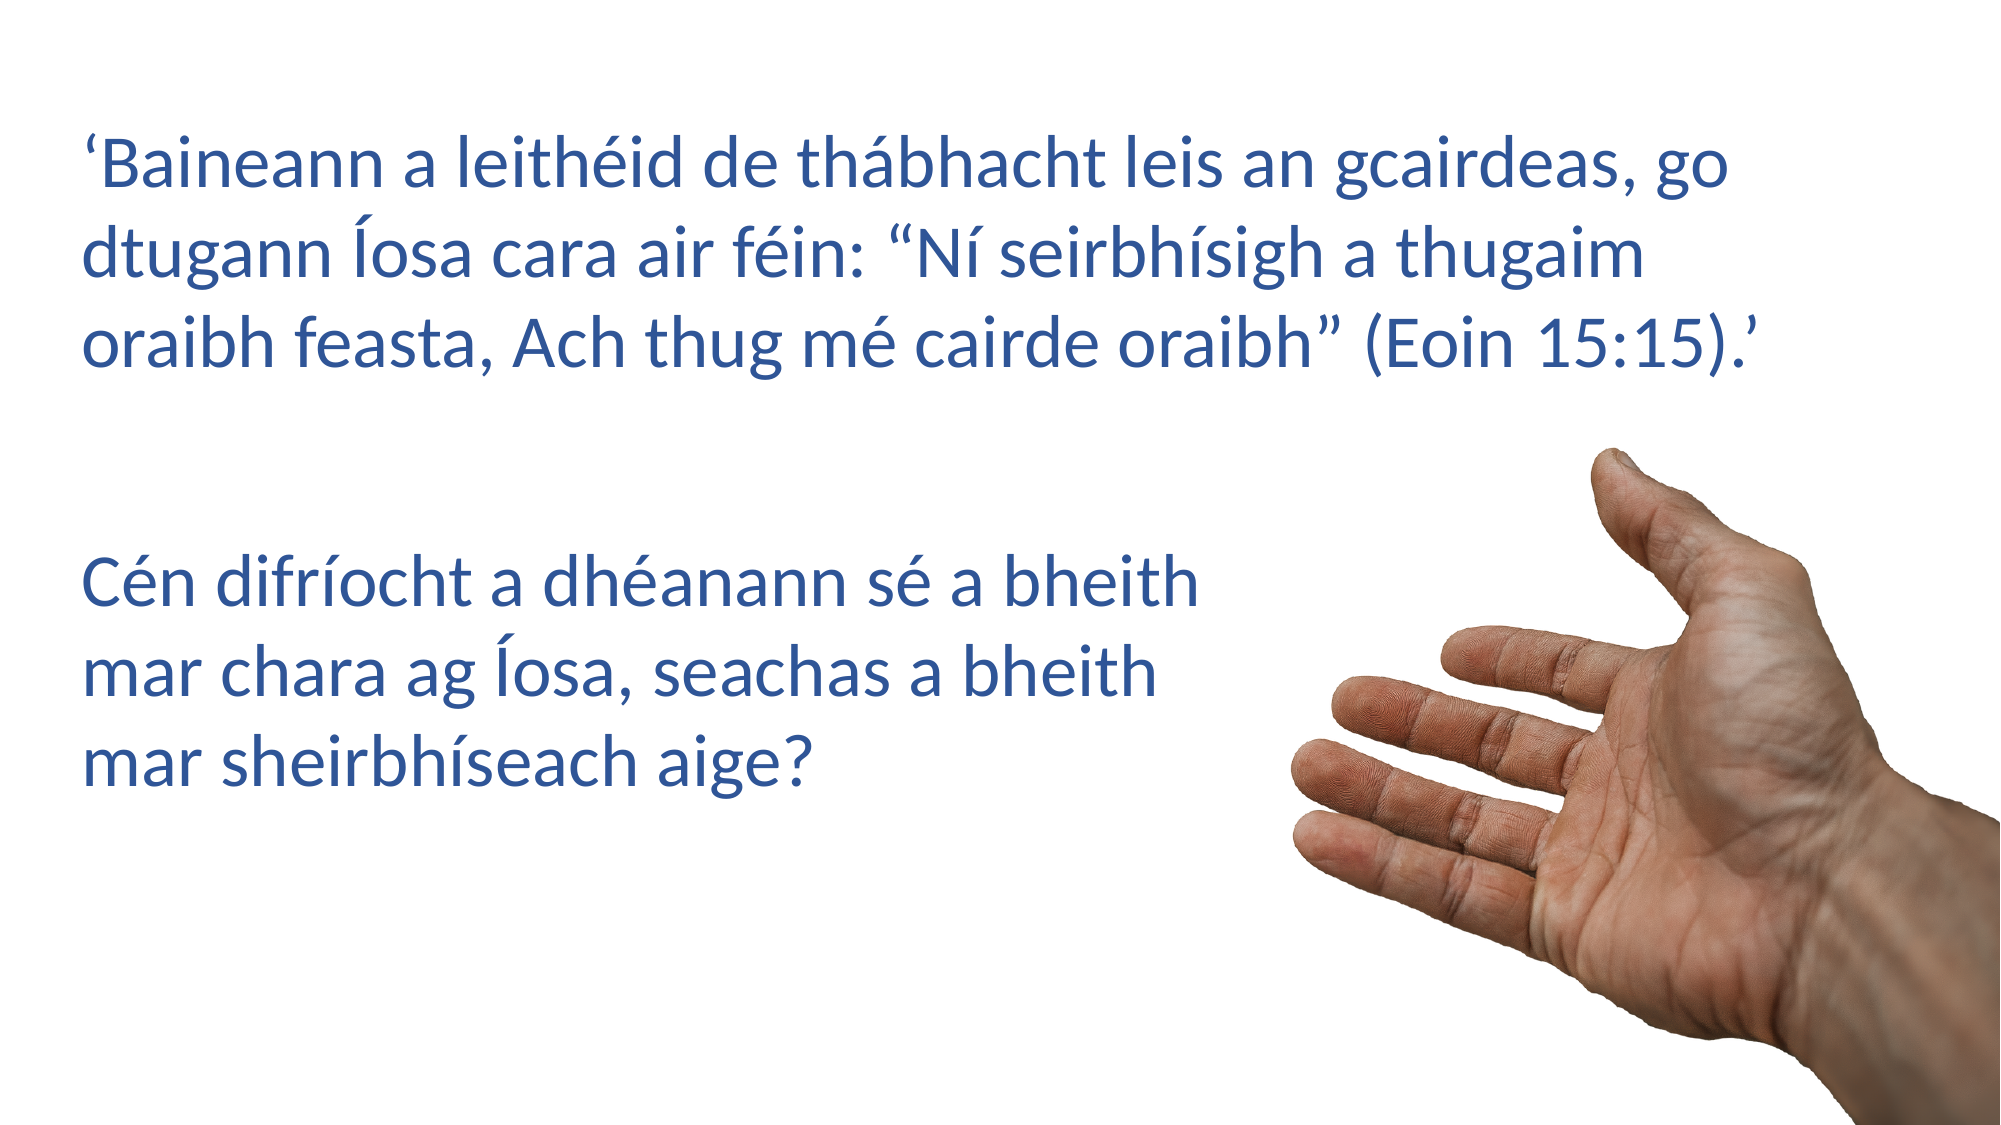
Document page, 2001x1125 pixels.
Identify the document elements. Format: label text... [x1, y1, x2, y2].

text_box Cén difríocht a dhéanann sé a bheith mar chara ag Íosa, seachas a bheith mar sheirbhíseach aige? [66, 524, 987, 810]
picture [987, 365, 2000, 1125]
text_box ‘Baineann a leithéid de thábhacht leis an gcairdeas, go dtugann Íosa cara air féin: “Ní seirbhísigh a thugaim oraibh feasta, Ach thug mé cairde oraibh” (Eoin 15:15).’ [66, 105, 1829, 391]
